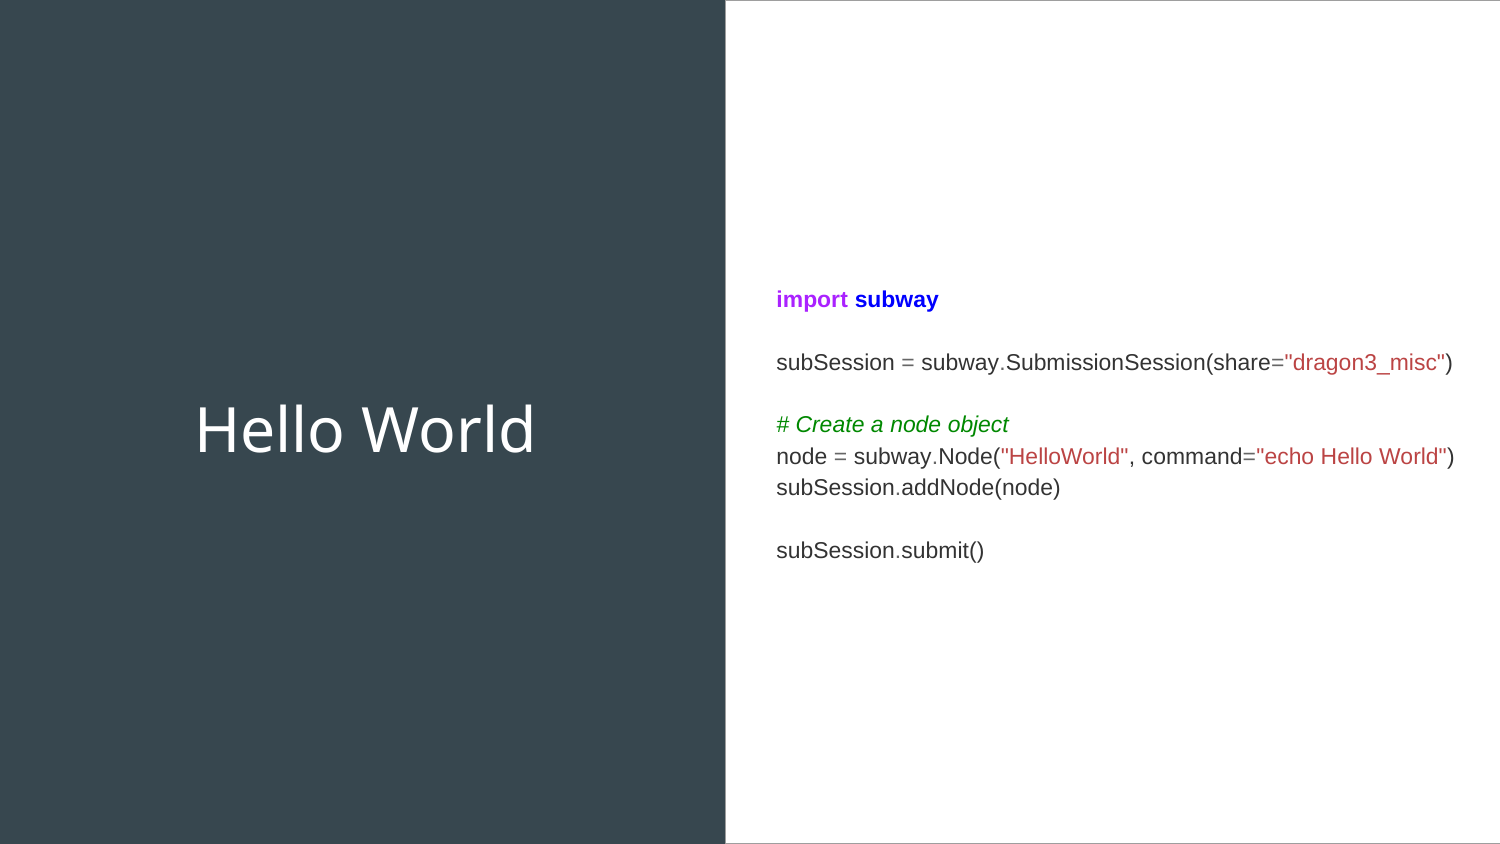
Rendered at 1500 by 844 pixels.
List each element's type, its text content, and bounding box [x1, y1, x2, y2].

text_box [725, 0, 1500, 844]
list import subway subSession = subway.SubmissionSession(share="dragon3_misc") # Create a node object node = subway.Node("HelloWorld", command="echo Hello World") subSession.addNode(node) subSession.submit() [761, 67, 1480, 776]
title Hello World [55, 374, 677, 469]
